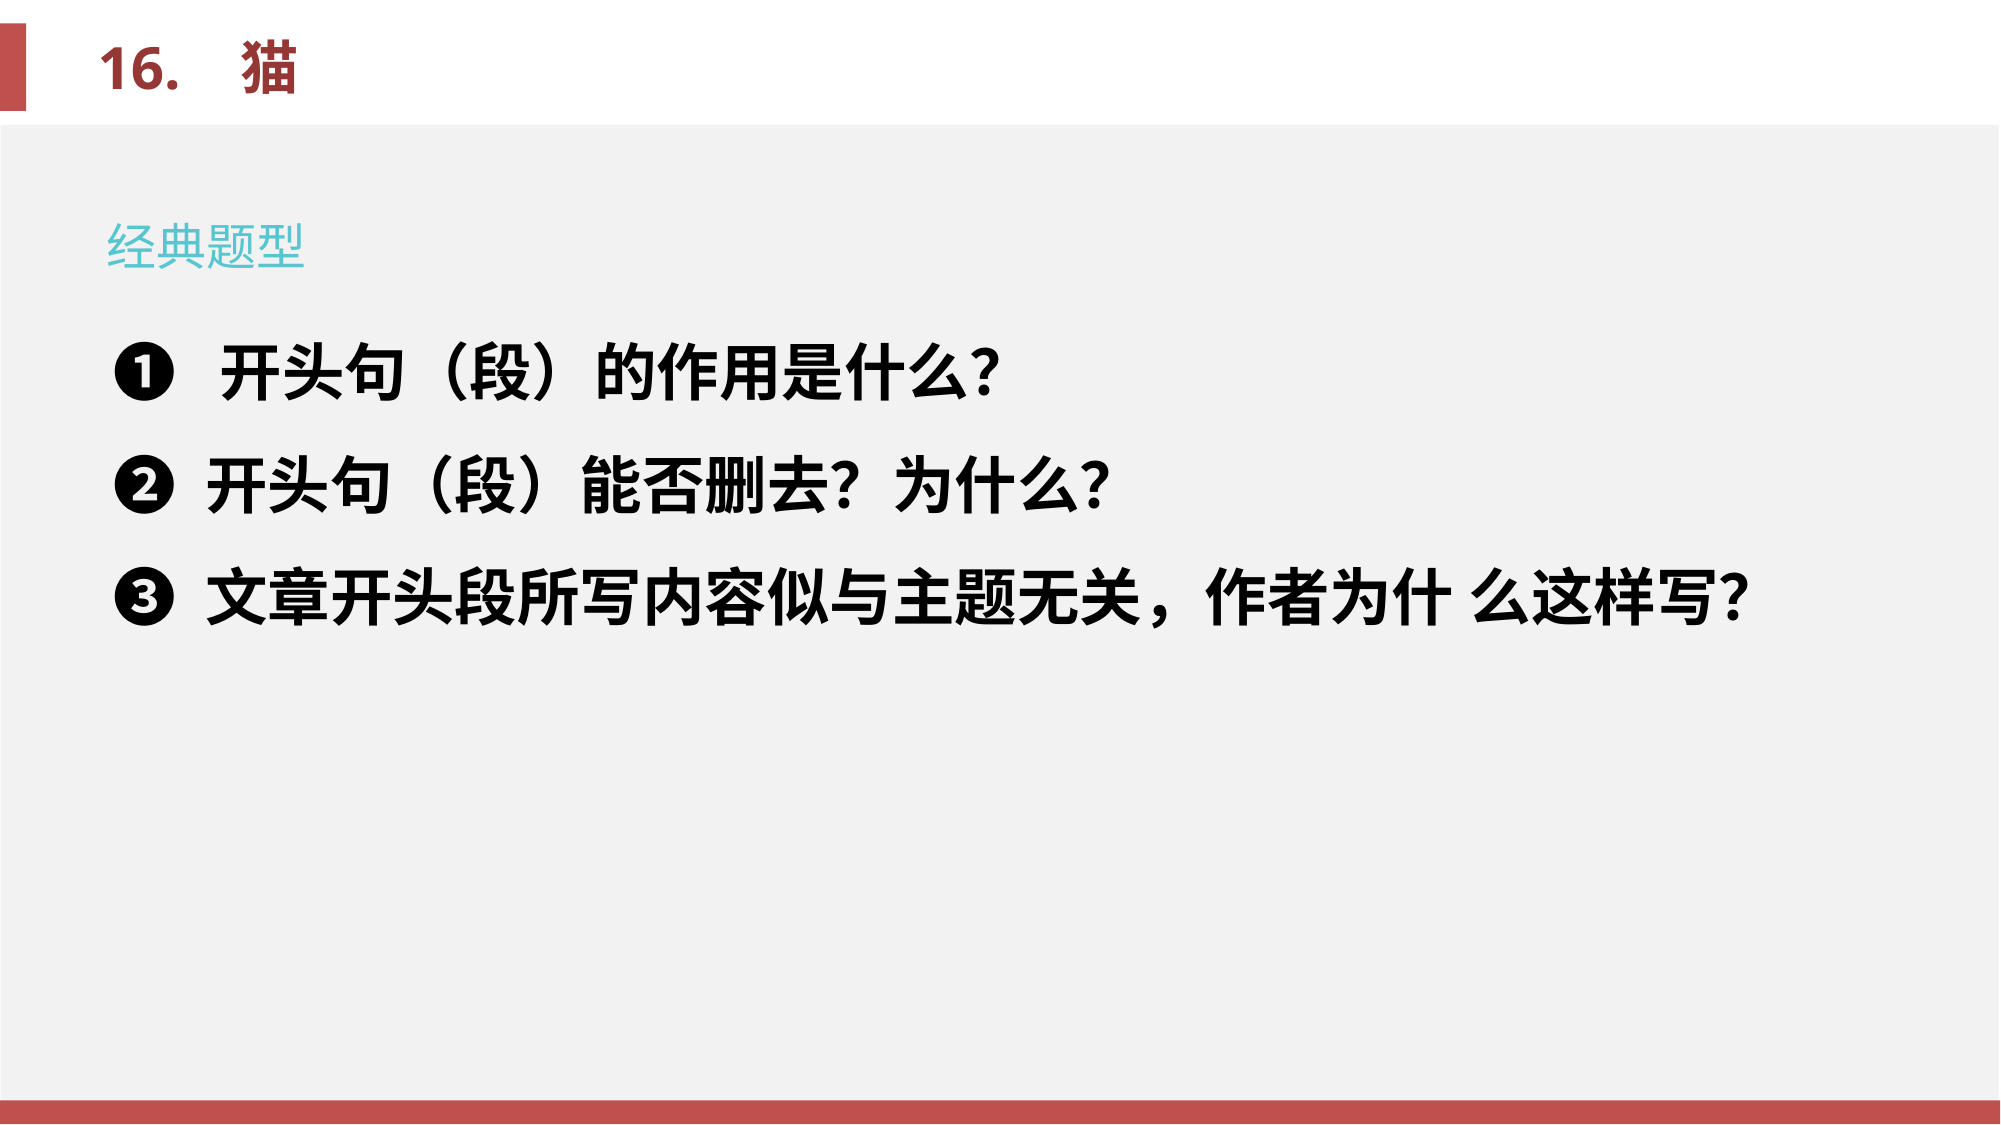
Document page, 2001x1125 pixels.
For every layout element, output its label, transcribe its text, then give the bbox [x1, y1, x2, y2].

text_box 经典题型 [91, 208, 395, 283]
text_box ❶ 开头句（段）的作用是什么？ ❷ 开头句（段）能否删去？为什么？ ❸ 文章开头段所写内容似与主题无关，作者为什 么这样写？ [98, 288, 1870, 641]
